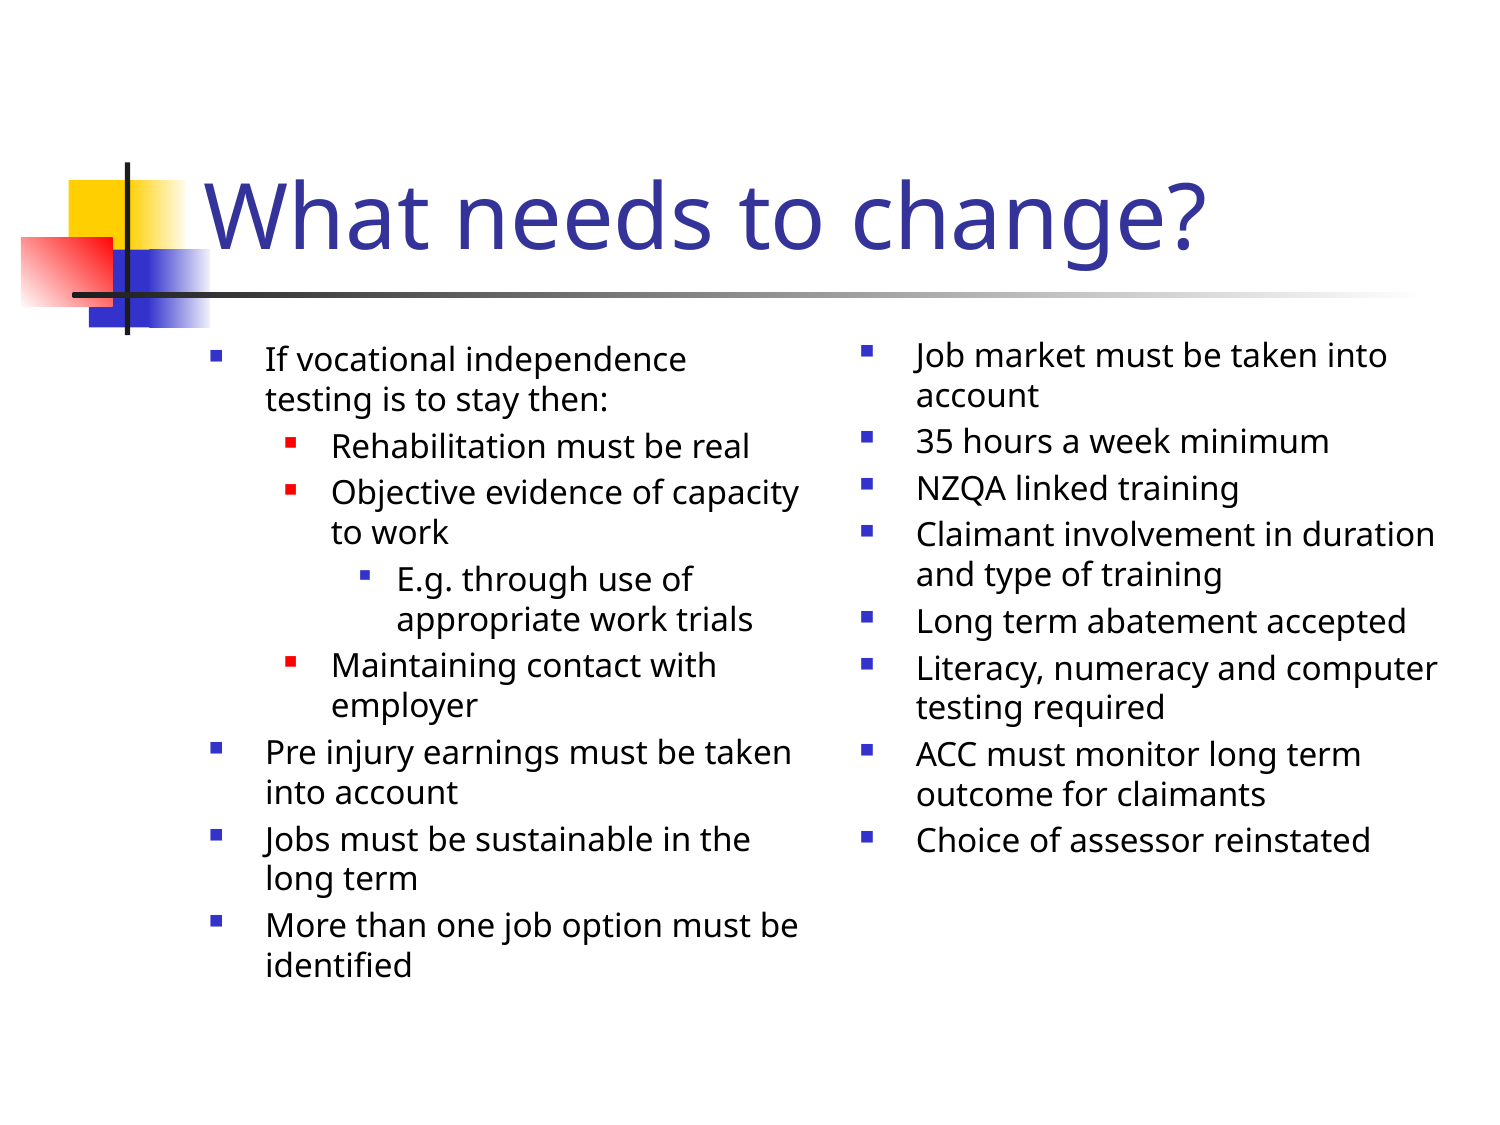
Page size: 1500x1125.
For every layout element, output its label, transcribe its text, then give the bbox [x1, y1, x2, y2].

list If vocational independence testing is to stay then: Rehabilitation must be real Objective evidence of capacity to work E.g. through use of appropriate work trials Maintaining contact with employer Pre injury earnings must be taken into account Jobs must be sustainable in the long term More than one job option must be identified [193, 330, 820, 1007]
list Job market must be taken into account 35 hours a week minimum NZQA linked training Claimant involvement in duration and type of training Long term abatement accepted Literacy, numeracy and computer testing required ACC must monitor long term outcome for claimants Choice of assessor reinstated [844, 326, 1470, 1002]
title What needs to change? [188, 34, 1468, 276]
